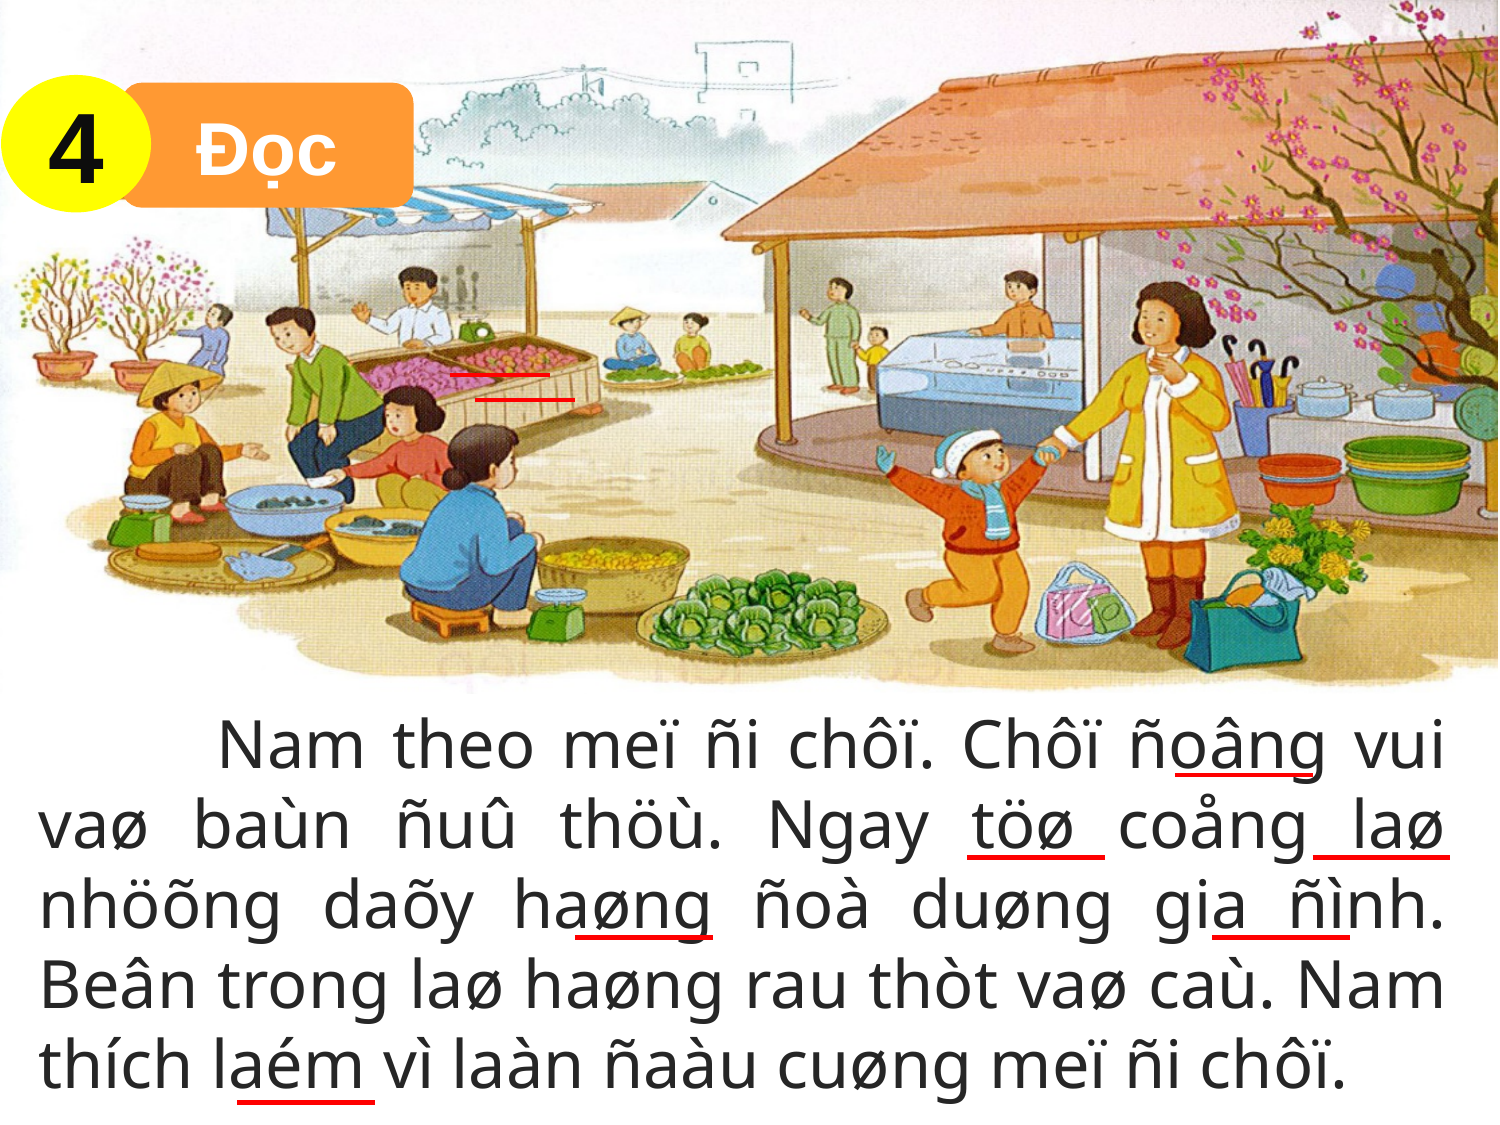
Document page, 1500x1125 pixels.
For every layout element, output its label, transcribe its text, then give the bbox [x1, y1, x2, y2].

picture [0, 0, 1499, 694]
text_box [0, 74, 414, 213]
text_box Nam theo meï ñi chôï. Chôï ñoâng vui vaø baùn ñuû thöù. Ngay töø coång laø nhöõng daõy haøng ñoà duøng gia ñình. Beân trong laø haøng rau thòt vaø caù. Nam thích laém vì laàn ñaàu cuøng meï ñi chôï. [23, 702, 1464, 1110]
